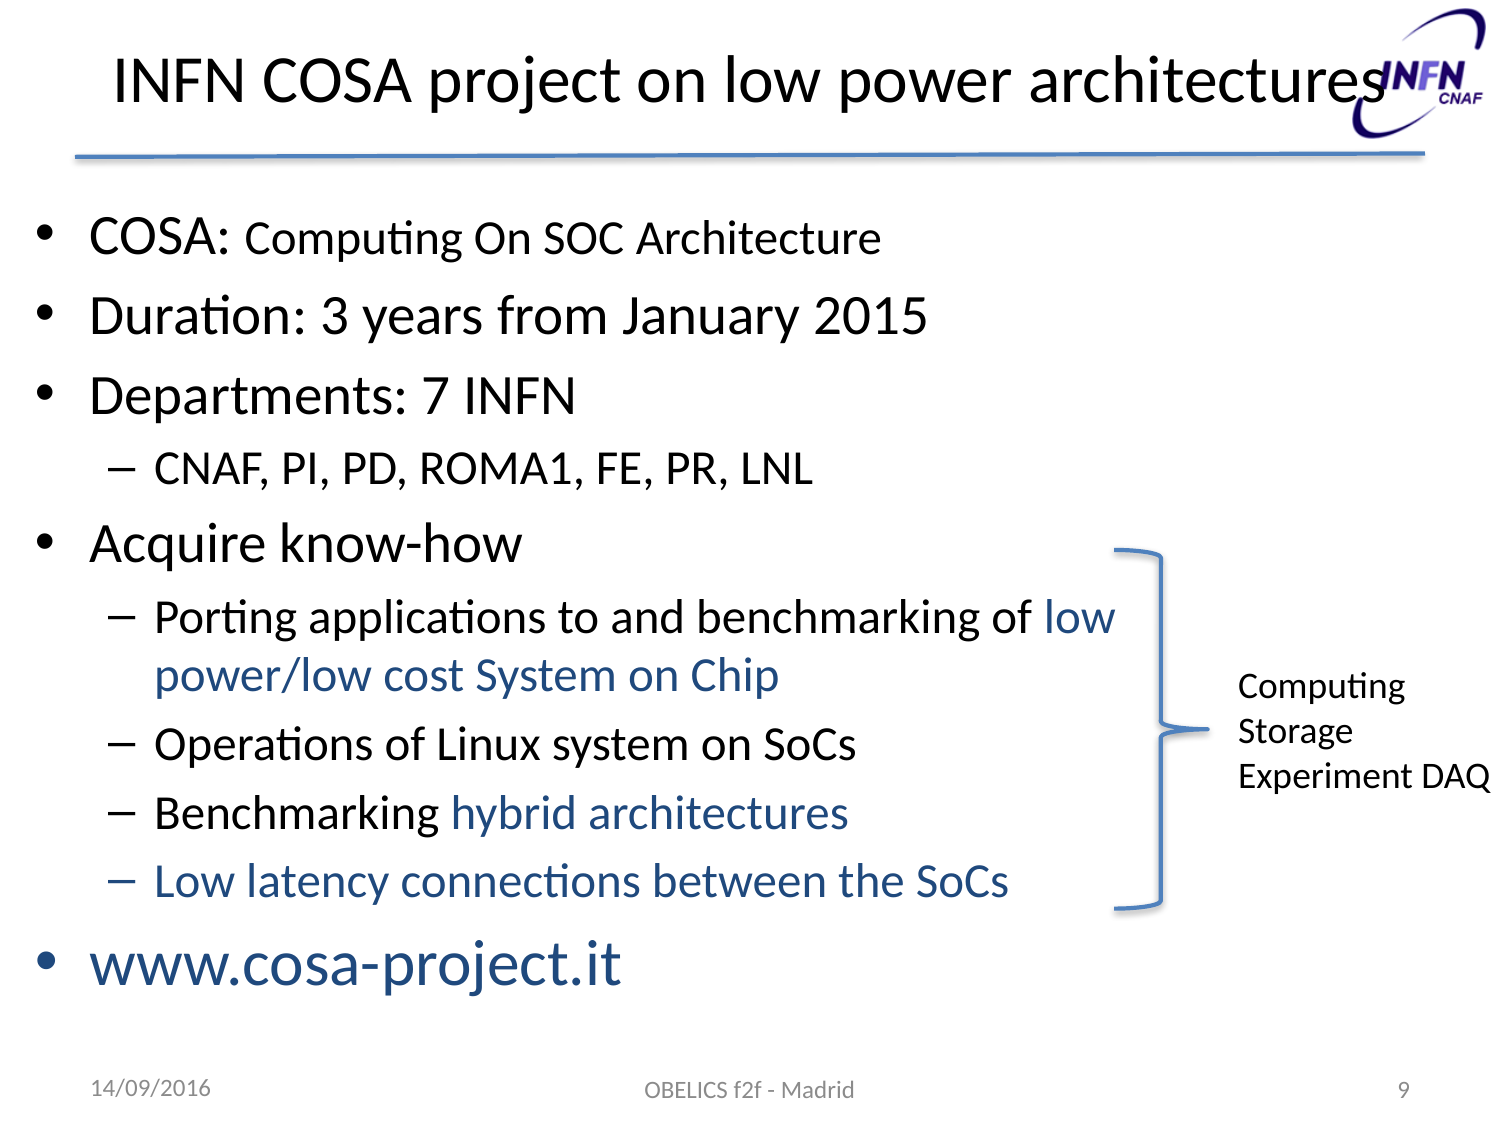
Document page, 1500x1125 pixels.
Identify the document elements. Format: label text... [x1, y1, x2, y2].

title INFN COSA project on low power architectures [75, 27, 1425, 125]
picture [1351, 7, 1486, 140]
text_box Computing Storage Experiment DAQ [1223, 653, 1500, 804]
footer OBELICS f2f - Madrid [512, 1058, 988, 1119]
slide_number 9 [1074, 1058, 1425, 1119]
text_box [1114, 547, 1210, 911]
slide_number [75, 1056, 425, 1117]
list COSA: Computing On SOC Architecture Duration: 3 years from January 2015 Departments: 7 INFN CNAF, PI, PD, ROMA1, FE, PR, LNL Acquire know-how Porting applications to and benchmarking of low power/low cost System on Chip Operations of Linux system on SoCs Benchmarking hybrid architectures Low latency connections between the SoCs www.cosa-project.it [19, 190, 1161, 1011]
